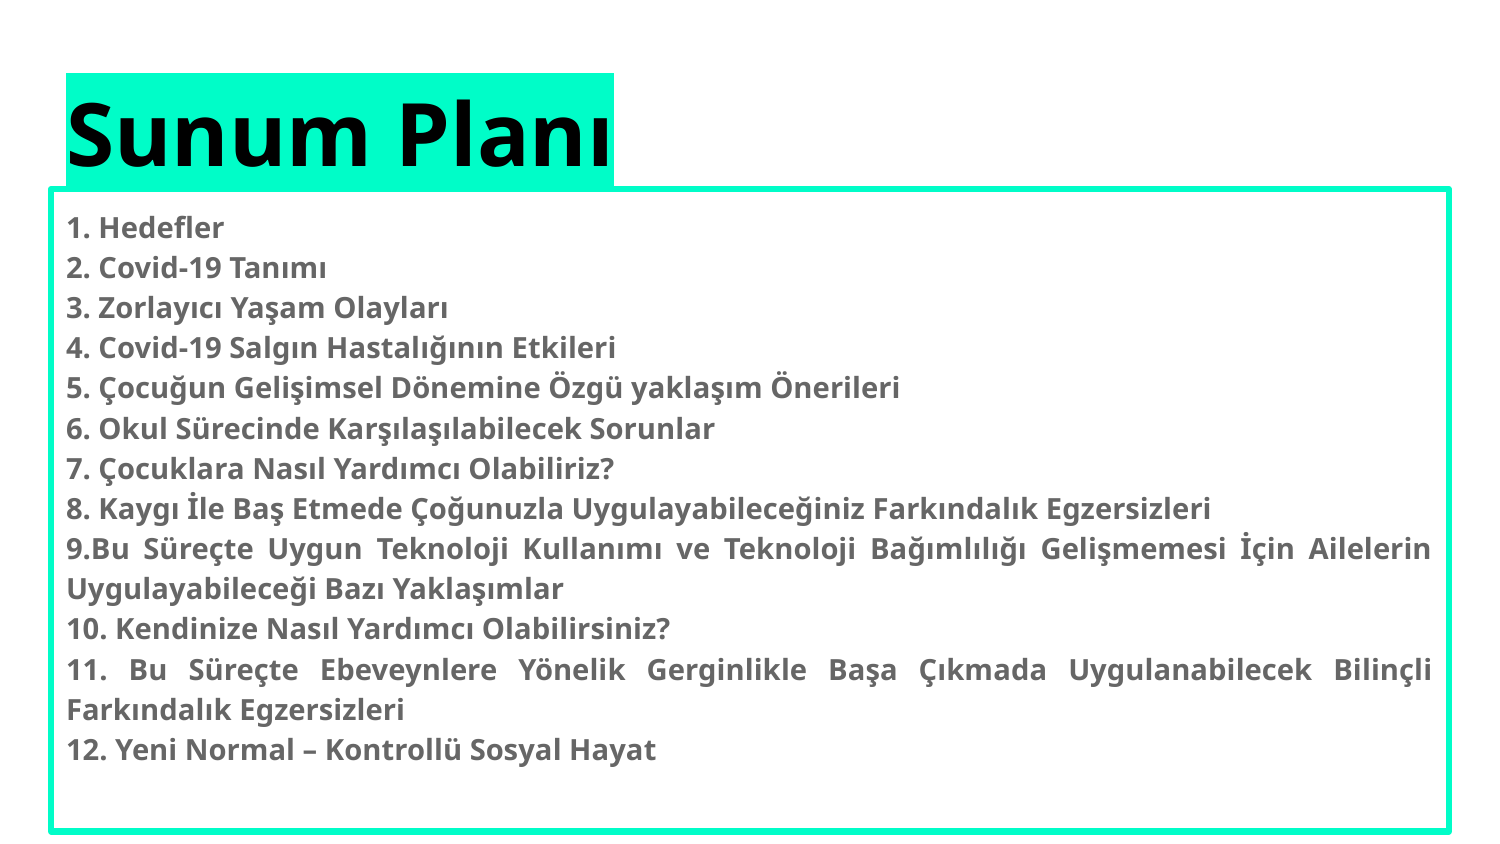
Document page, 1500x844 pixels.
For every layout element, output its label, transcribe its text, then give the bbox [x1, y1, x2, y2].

list 1. Hedefler 2. Covid-19 Tanımı 3. Zorlayıcı Yaşam Olayları 4. Covid-19 Salgın Hastalığının Etkileri 5. Çocuğun Gelişimsel Dönemine Özgü yaklaşım Önerileri 6. Okul Sürecinde Karşılaşılabilecek Sorunlar 7. Çocuklara Nasıl Yardımcı Olabiliriz? 8. Kaygı İle Baş Etmede Çoğunuzla Uygulayabileceğiniz Farkındalık Egzersizleri 9.Bu Süreçte Uygun Teknoloji Kullanımı ve Teknoloji Bağımlılığı Gelişmemesi İçin Ailelerin Uygulayabileceği Bazı Yaklaşımlar 10. Kendinize Nasıl Yardımcı Olabilirsiniz? 11. Bu Süreçte Ebeveynlere Yönelik Gerginlikle Başa Çıkmada Uygulanabilecek Bilinçli Farkındalık Egzersizleri 12. Yeni Normal – Kontrollü Sosyal Hayat [51, 189, 1449, 832]
title Sunum Planı [51, 48, 1449, 141]
